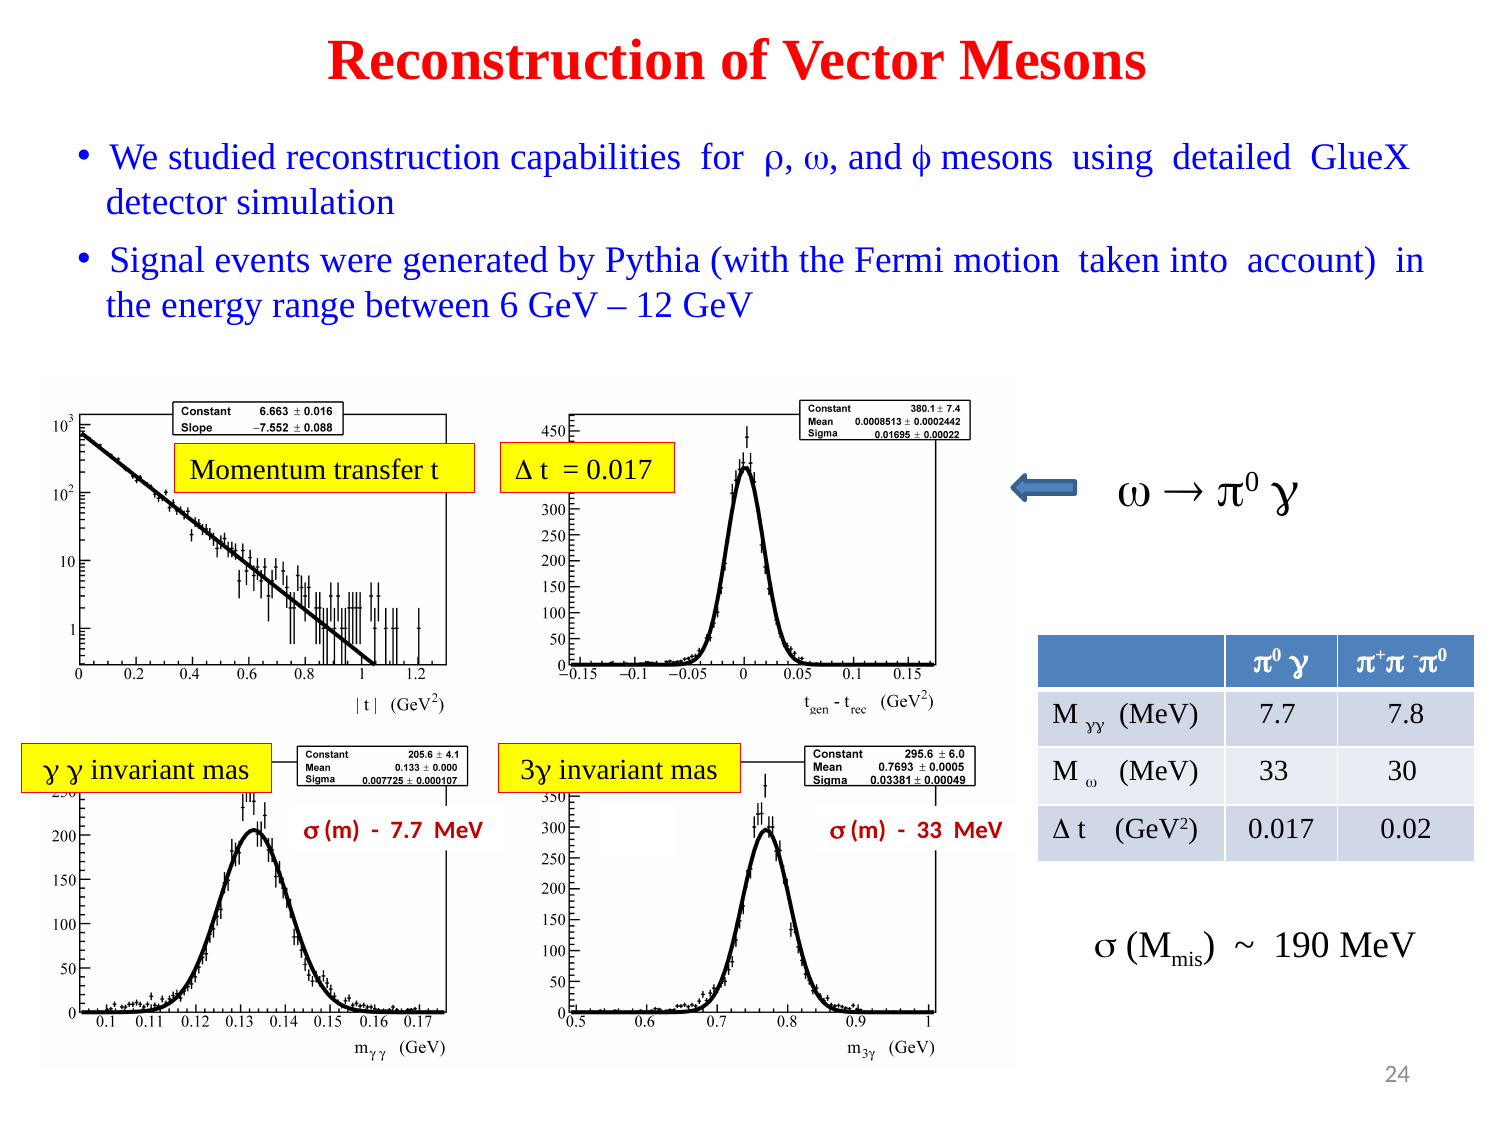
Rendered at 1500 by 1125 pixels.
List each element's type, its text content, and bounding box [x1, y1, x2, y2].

slide_number 24 [1074, 1042, 1425, 1103]
table_cell  t (GeV2) [1038, 806, 1224, 861]
table_cell 33 [1226, 748, 1337, 804]
title Reconstruction of Vector Mesons [99, 0, 1375, 113]
table_cell 0.017 [1226, 806, 1337, 861]
table_header 0  [1226, 635, 1337, 687]
table_cell 0.02 [1338, 806, 1474, 861]
text_box  (Mmis) ~ 190 MeV [1078, 912, 1432, 979]
table_cell 30 [1338, 748, 1474, 804]
table_cell M  (MeV) [1038, 692, 1224, 746]
table_cell M  (MeV) [1038, 748, 1224, 804]
text_box We studied reconstruction capabilities for , , and  mesons using detailed GlueX detector simulation Signal events were generated by Pythia (with the Fermi motion taken into account) in the energy range between 6 GeV – 12 GeV [62, 124, 1463, 333]
table_cell 7.7 [1226, 692, 1337, 746]
text_box [1029, 479, 1078, 496]
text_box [24, 374, 1026, 1069]
text_box   0  [1102, 449, 1315, 524]
table_cell 7.8 [1338, 692, 1474, 746]
table_header + -0 [1338, 635, 1474, 687]
table_header [1038, 635, 1224, 687]
